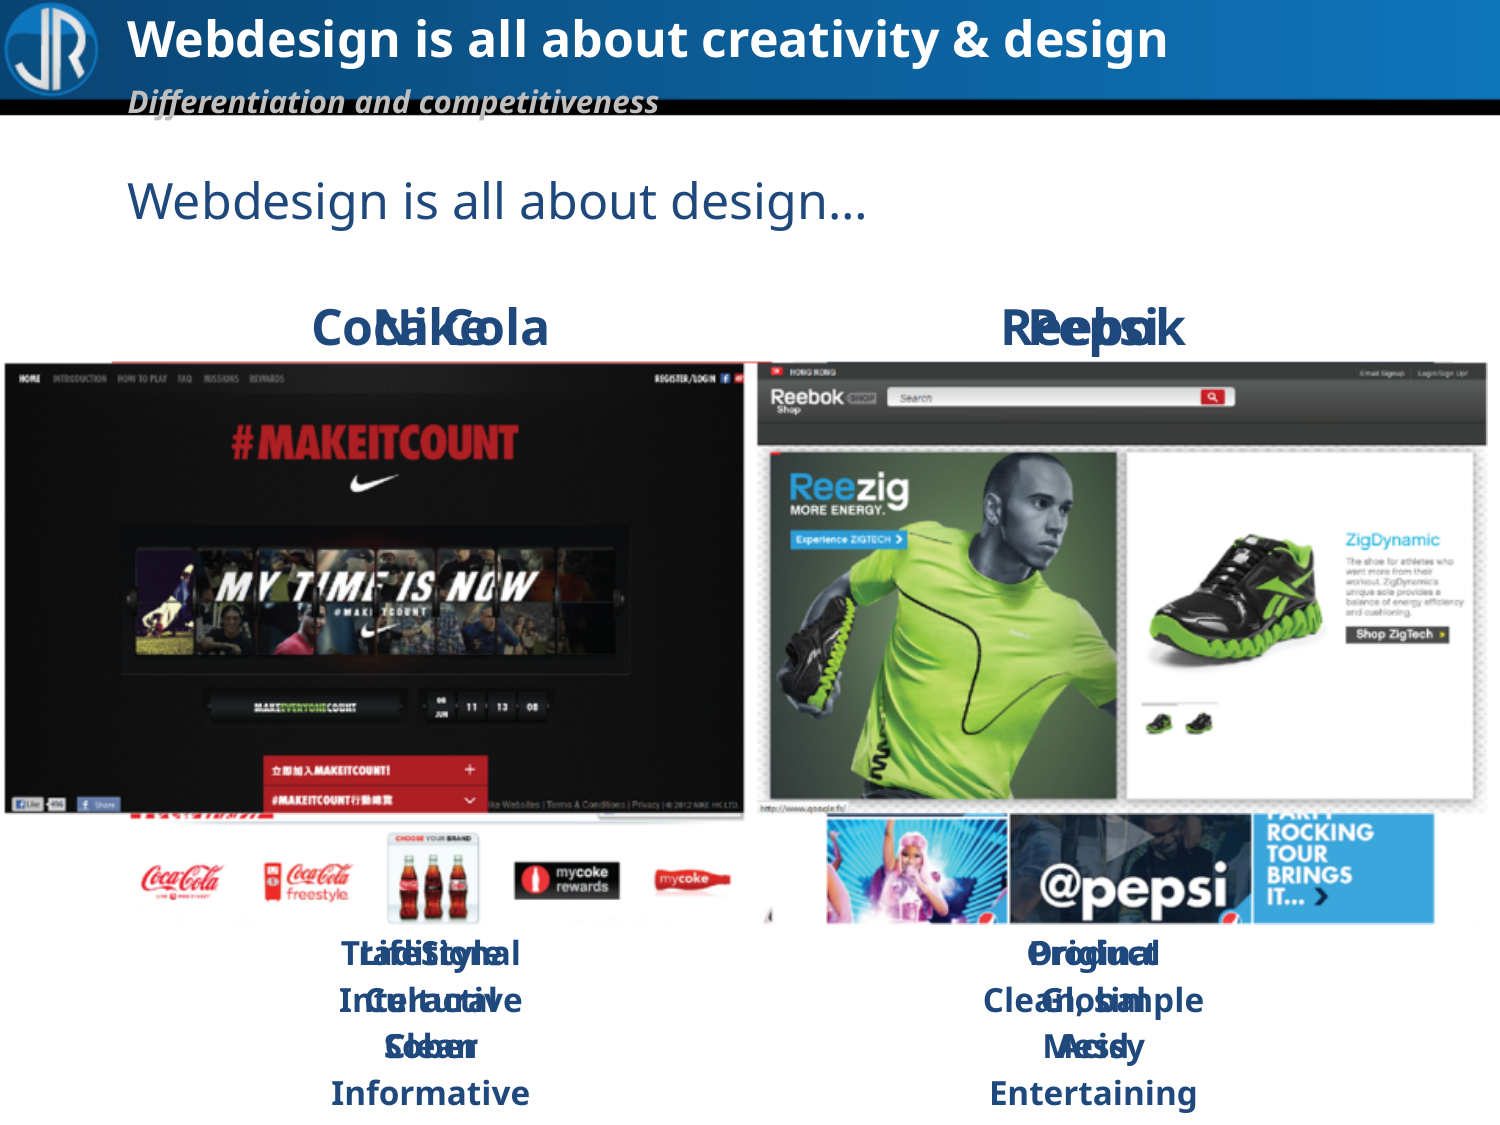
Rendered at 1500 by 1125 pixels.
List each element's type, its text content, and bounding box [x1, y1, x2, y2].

list Differentiation and competitiveness [112, 75, 1475, 113]
picture [0, 0, 1500, 1125]
list Webdesign is all about creativity & design [112, 0, 1475, 75]
text_box Webdesign is all about design… [112, 162, 1475, 250]
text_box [4, 287, 1488, 1125]
